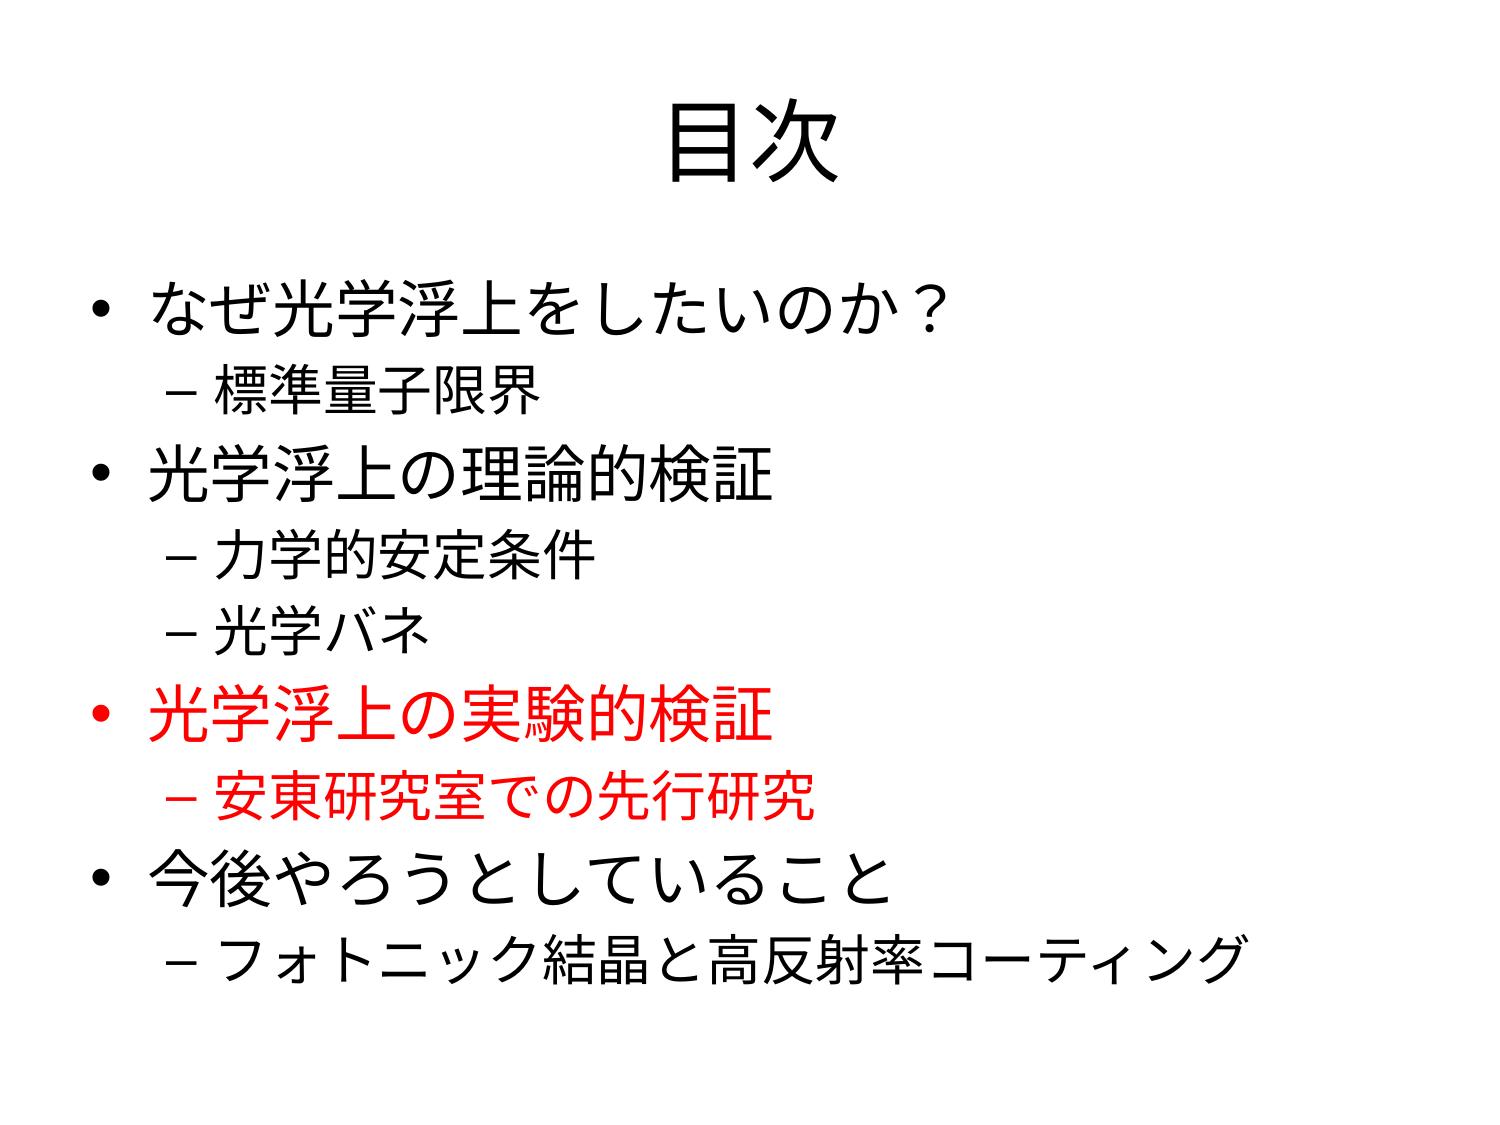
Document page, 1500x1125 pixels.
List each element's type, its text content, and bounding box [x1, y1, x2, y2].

title 目次 [75, 45, 1425, 233]
list なぜ光学浮上をしたいのか？ 標準量子限界 光学浮上の理論的検証 力学的安定条件 光学バネ 光学浮上の実験的検証 安東研究室での先行研究 今後やろうとしていること フォトニック結晶と高反射率コーティング [75, 262, 1425, 1005]
